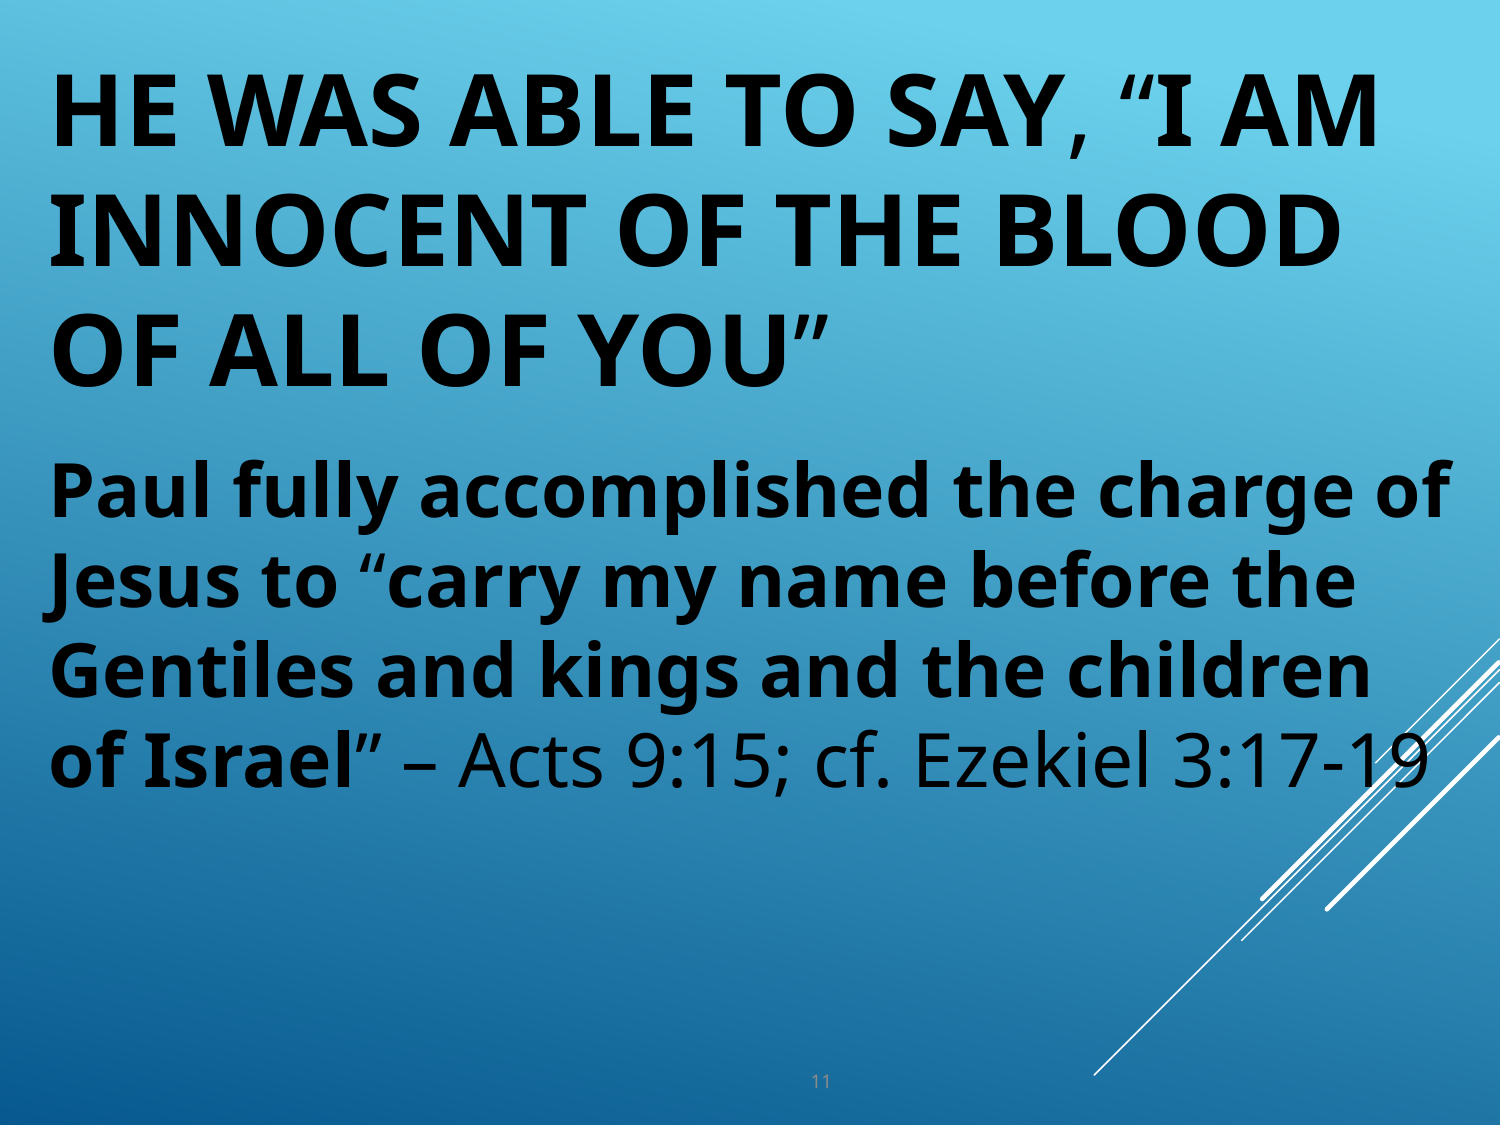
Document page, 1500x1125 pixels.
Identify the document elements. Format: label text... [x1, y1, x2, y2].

slide_number 11 [689, 1042, 848, 1103]
title He was able to say, “I am innocent of the blood of all of you” [33, 39, 1474, 296]
list Paul fully accomplished the charge of Jesus to “carry my name before the Gentiles and kings and the children of Israel” – Acts 9:15; cf. Ezekiel 3:17-19 [33, 296, 1474, 949]
